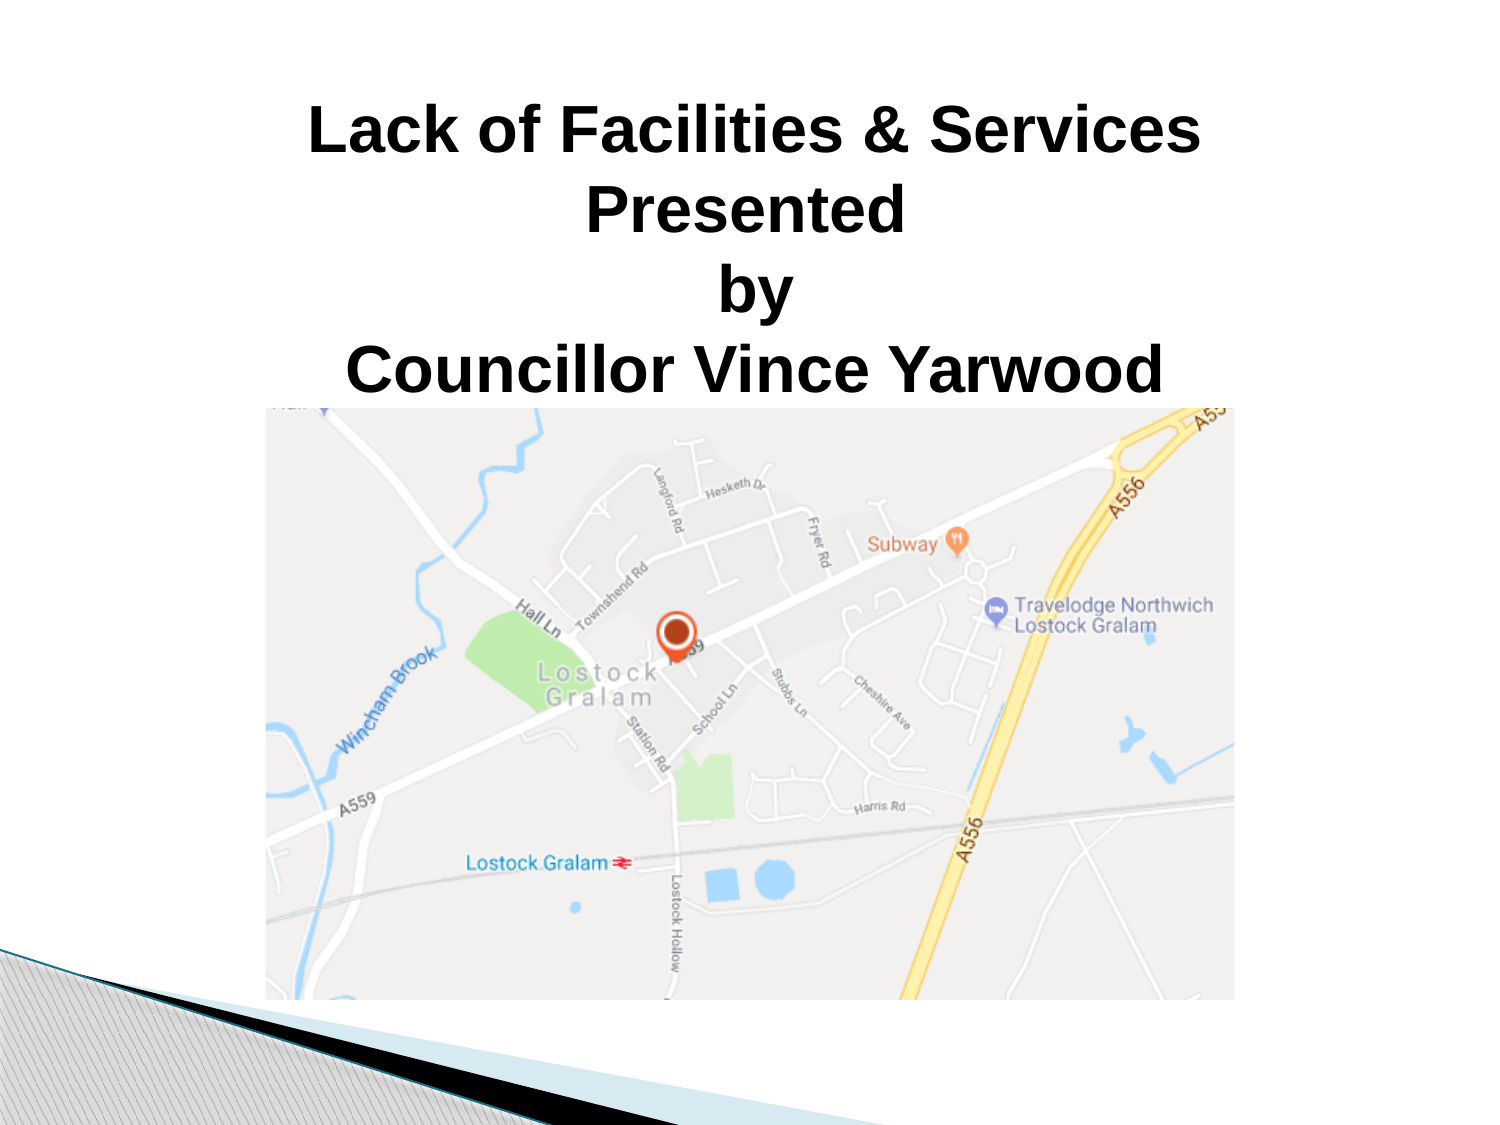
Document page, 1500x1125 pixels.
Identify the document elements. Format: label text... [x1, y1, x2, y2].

picture [265, 408, 1235, 1000]
text_box Lack of Facilities & Services Presented by Councillor Vince Yarwood [230, 78, 1282, 413]
